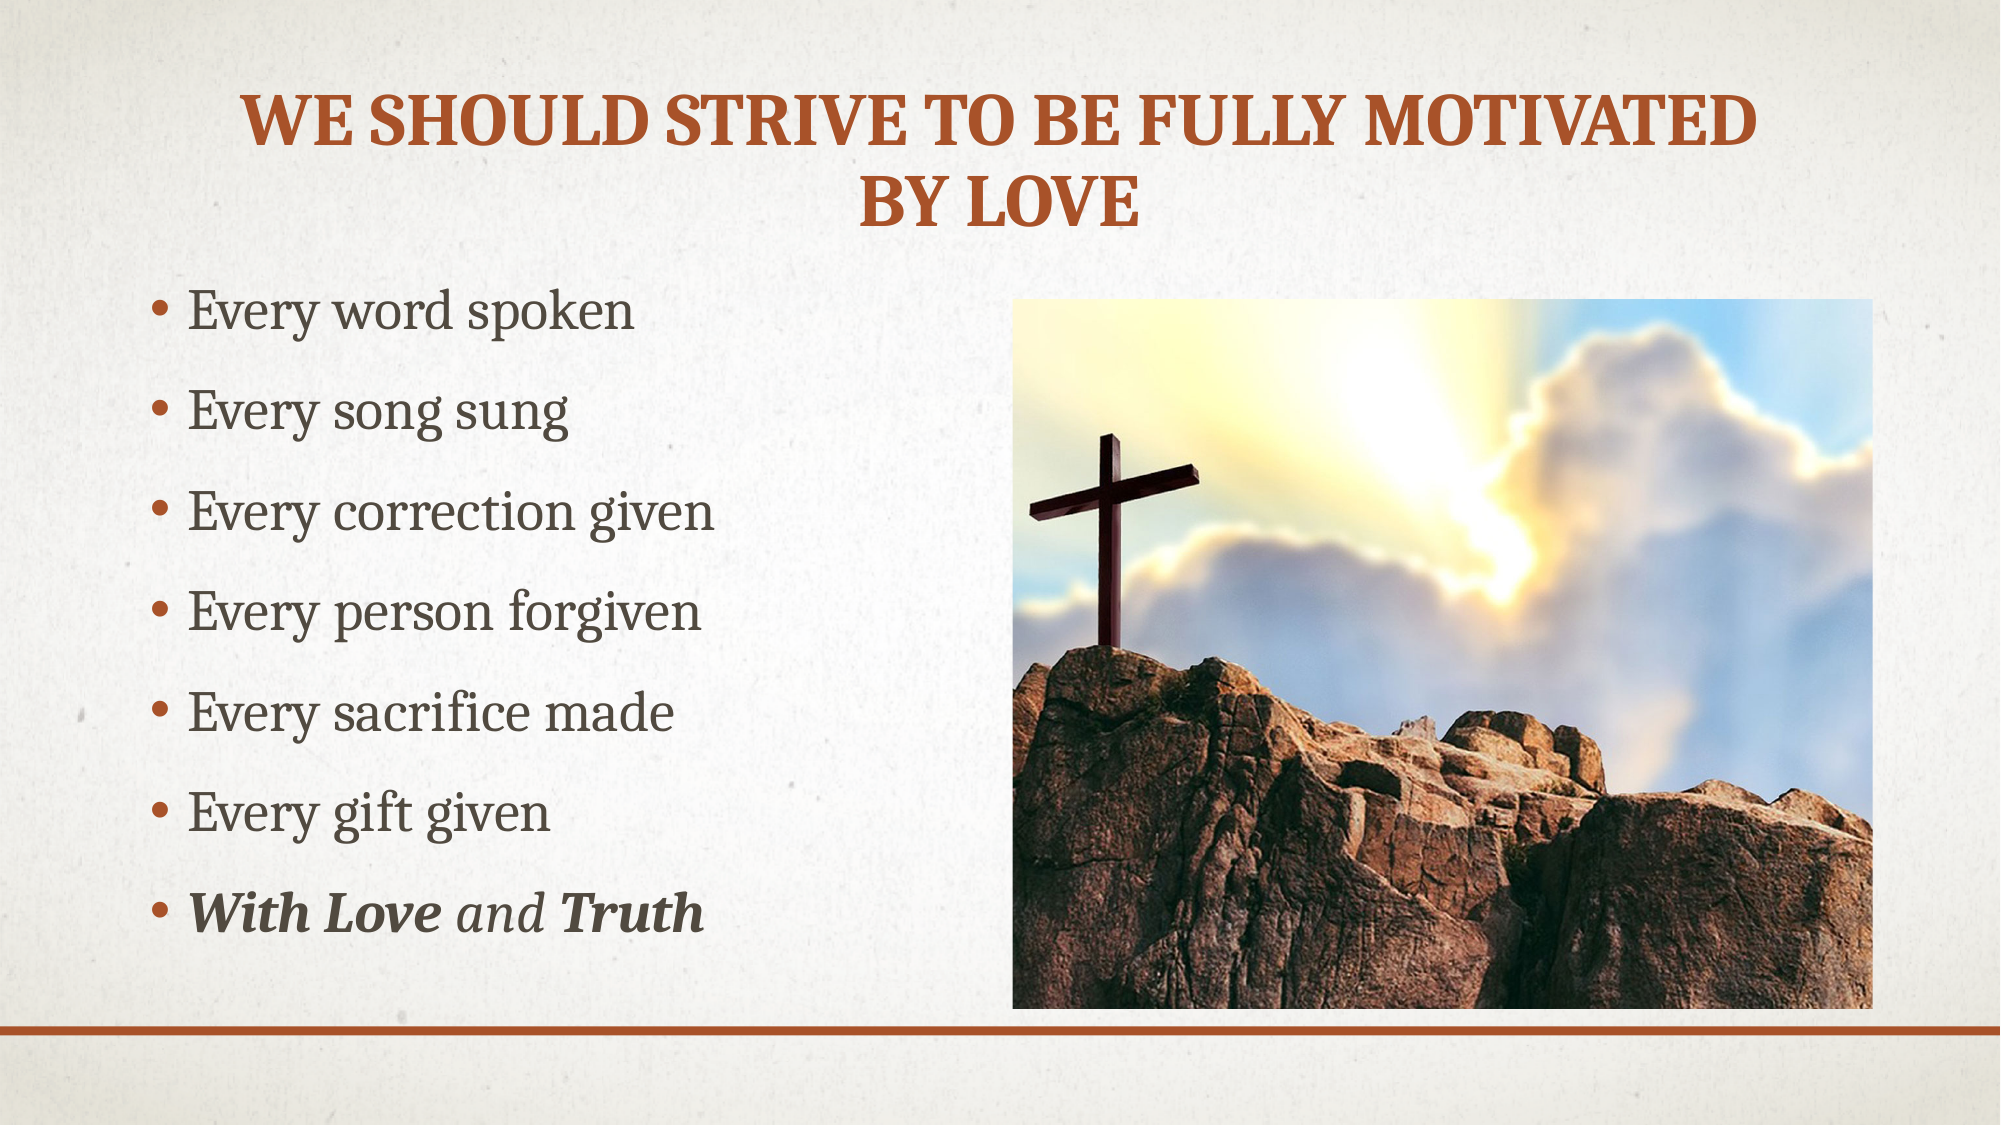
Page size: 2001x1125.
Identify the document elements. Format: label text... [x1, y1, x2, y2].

title We should strive to be fully motivated by love [212, 62, 1788, 250]
list Every word spoken Every song sung Every correction given Every person forgiven Every sacrifice made Every gift given With Love and Truth [127, 271, 988, 1009]
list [1012, 299, 1873, 1009]
picture [0, 0, 2001, 1125]
